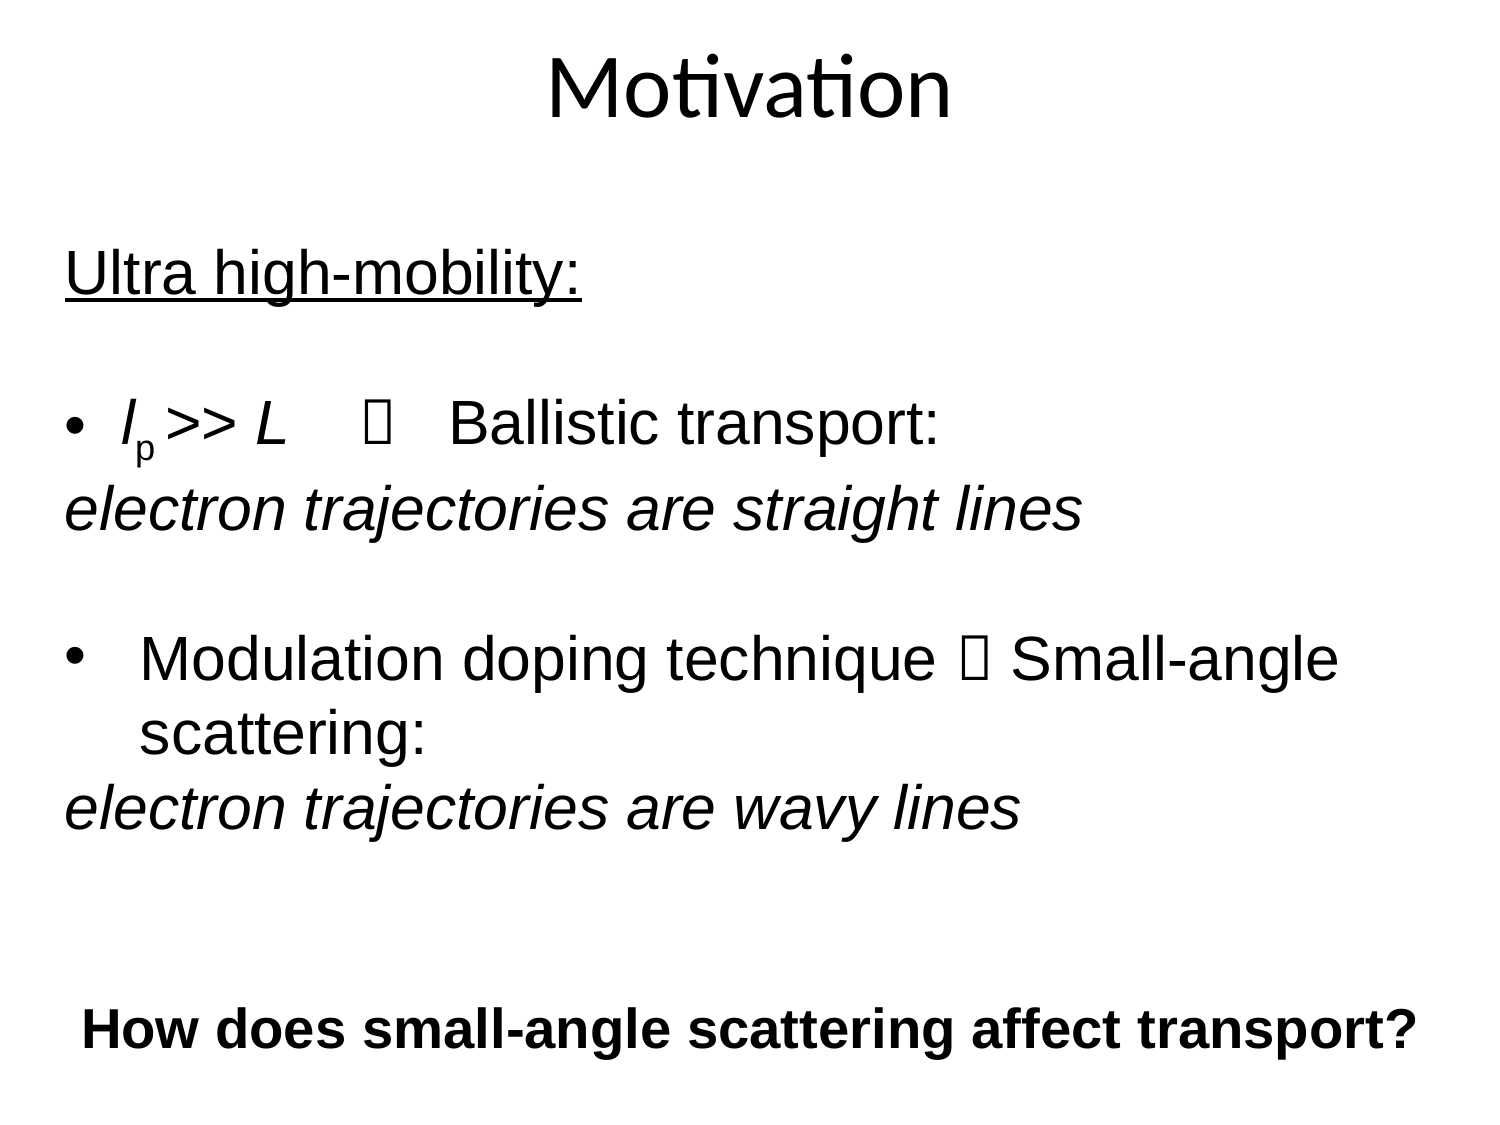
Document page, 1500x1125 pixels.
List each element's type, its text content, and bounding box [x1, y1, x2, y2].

title Motivation [0, 0, 1500, 163]
text_box Ultra high-mobility: lp >> L  Ballistic transport: electron trajectories are straight lines Modulation doping technique  Small-angle scattering: electron trajectories are wavy lines How does small-angle scattering affect transport? [50, 224, 1450, 1125]
